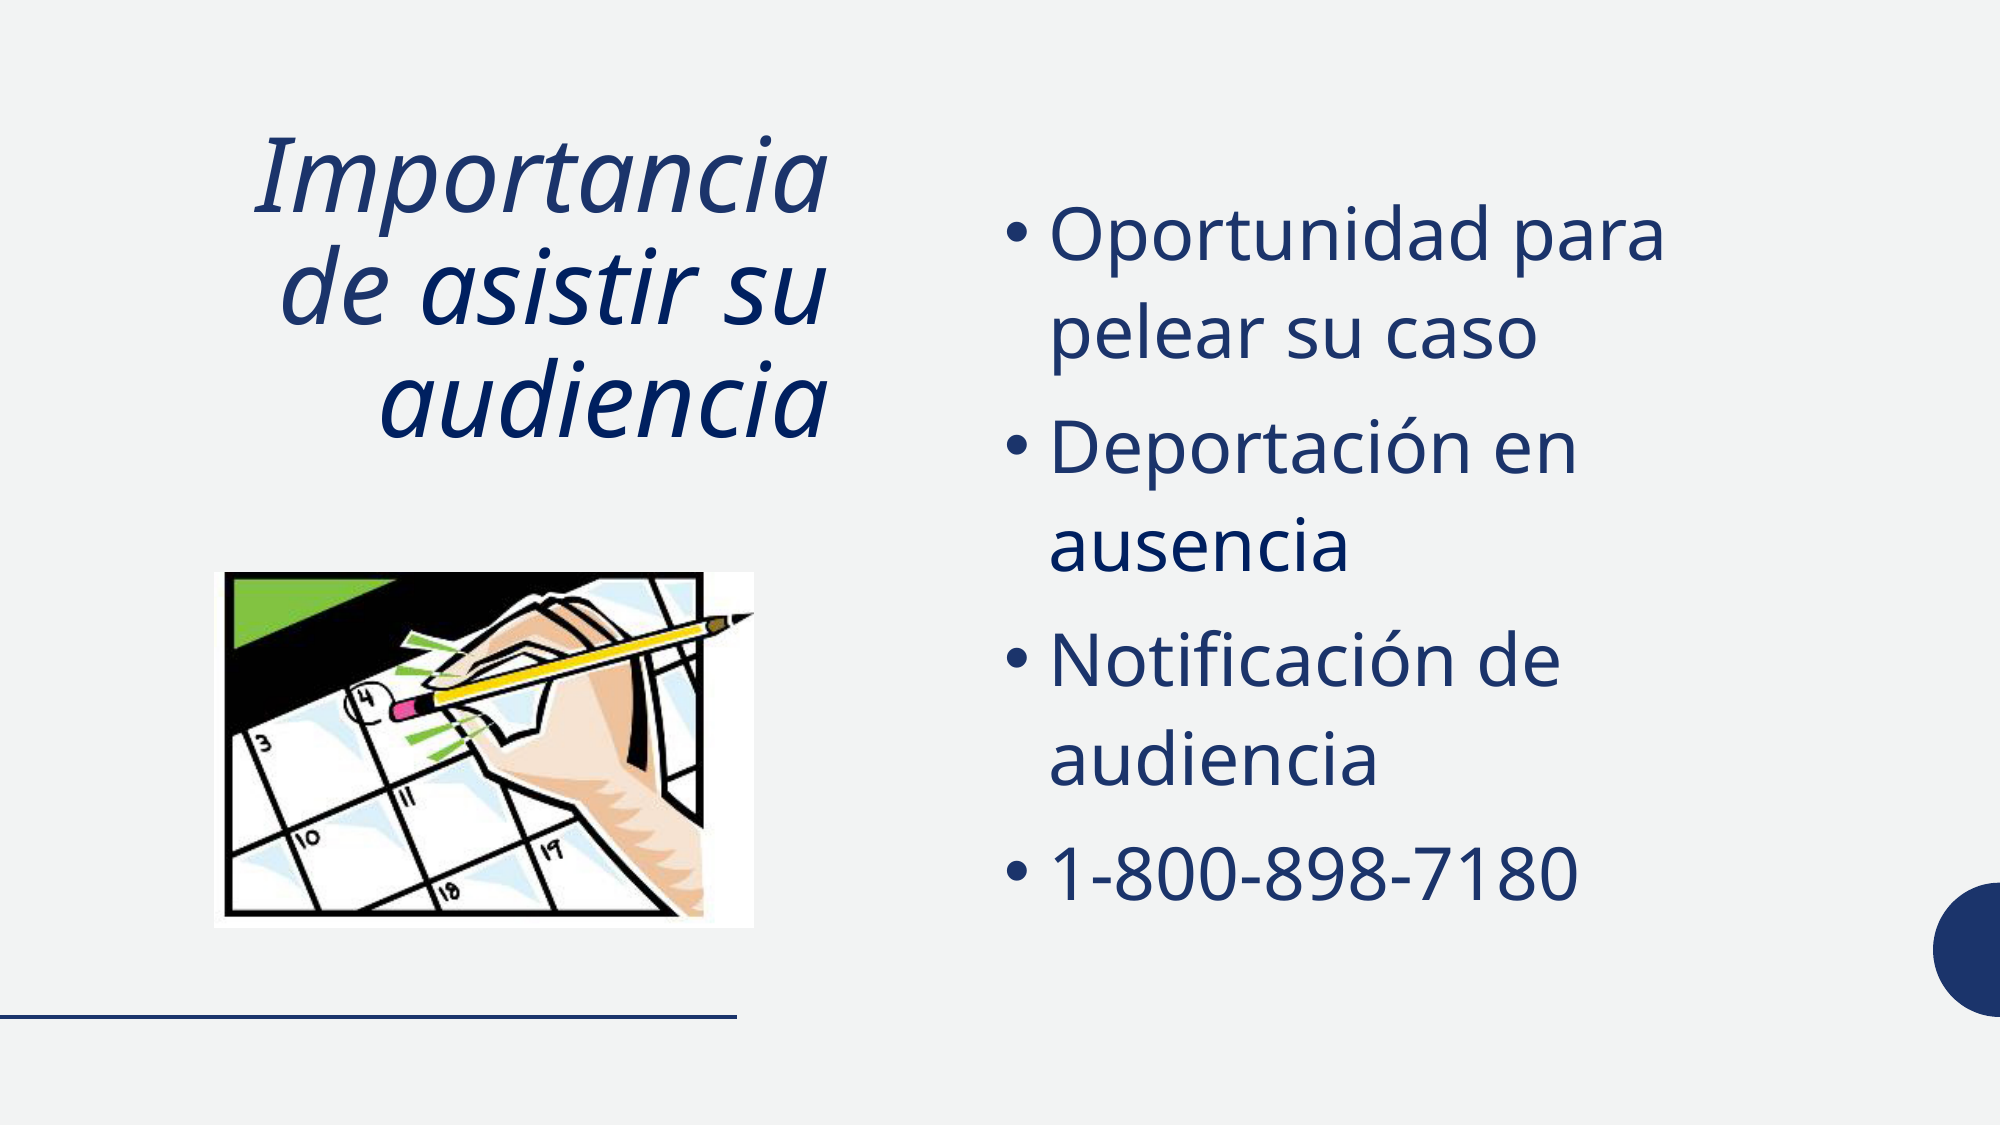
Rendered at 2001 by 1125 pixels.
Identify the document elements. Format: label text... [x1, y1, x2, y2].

title Importancia de asistir su audiencia [123, 115, 845, 928]
list Oportunidad para pelear su caso Deportación en ausencia Notificación de audiencia 1-800-898-7180 [989, 64, 1871, 928]
picture [214, 572, 754, 928]
